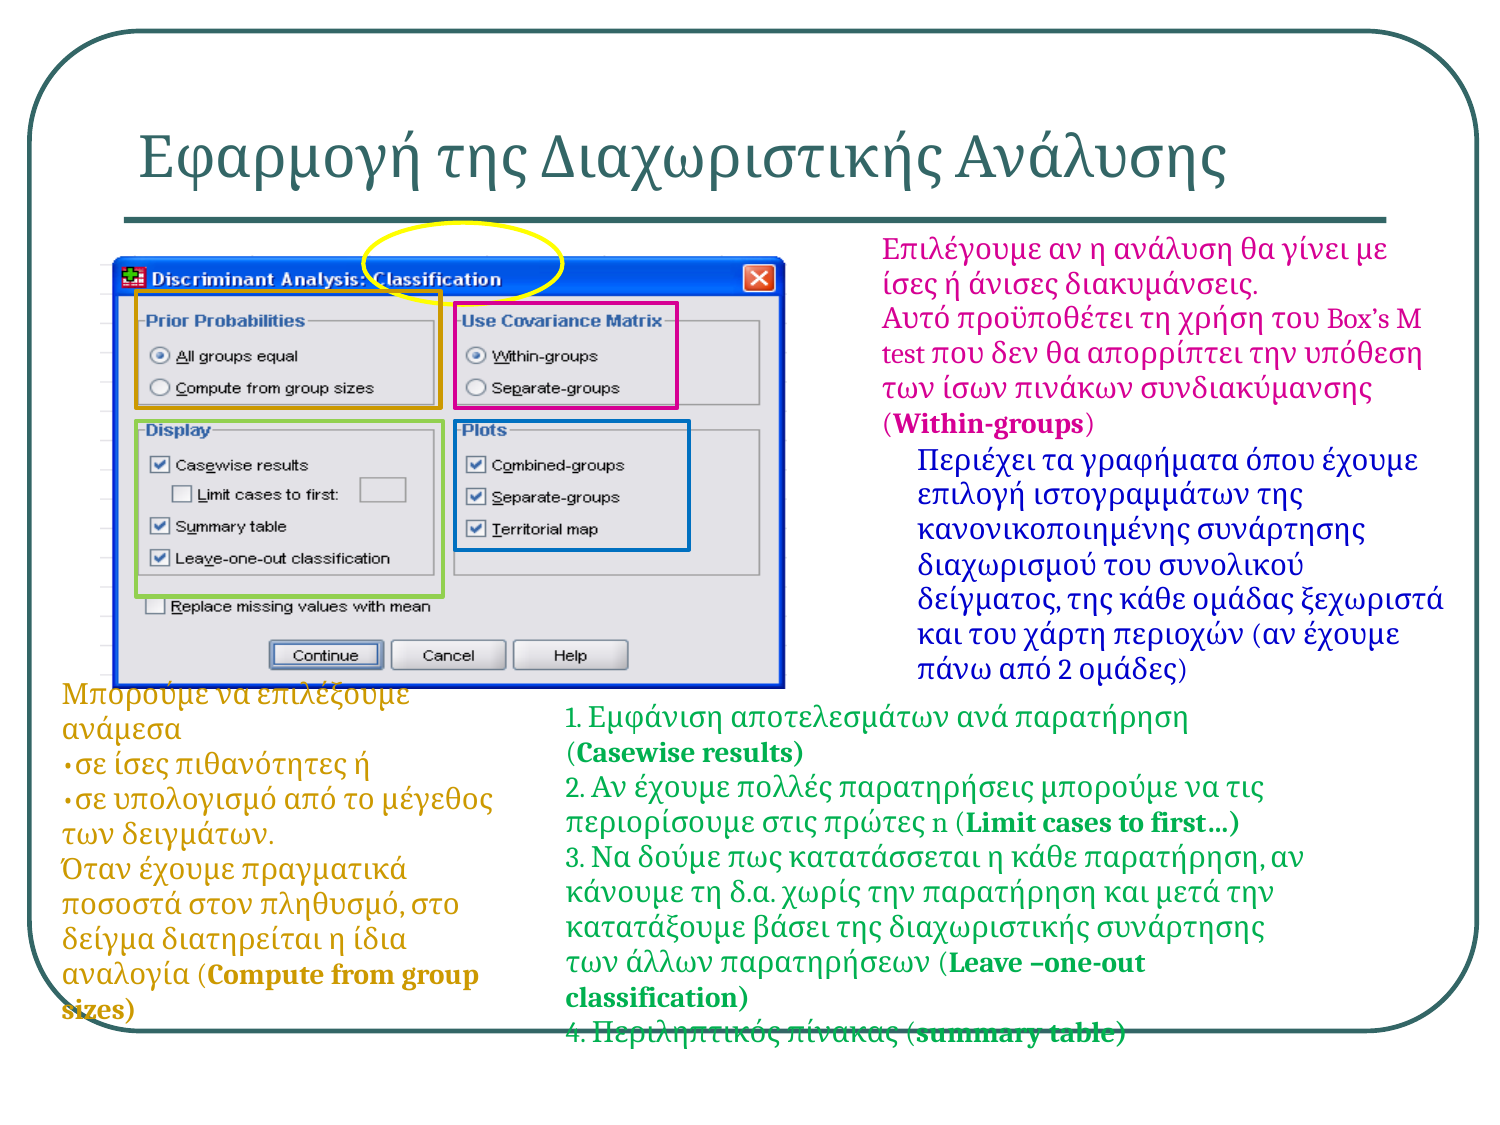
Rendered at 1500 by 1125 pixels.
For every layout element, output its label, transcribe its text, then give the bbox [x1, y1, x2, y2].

text_box Περιέχει τα γραφήματα όπου έχουμε επιλογή ιστογραμμάτων της κανονικοποιημένης συνάρτησης διαχωρισμού του συνολικού δείγματος, της κάθε ομάδας ξεχωριστά και του χάρτη περιοχών (αν έχουμε πάνω από 2 ομάδες) [902, 433, 1465, 693]
picture [100, 255, 787, 690]
text_box Επιλέγουμε αν η ανάλυση θα γίνει με ίσες ή άνισες διακυμάνσεις. Αυτό προϋποθέτει τη χρήση του Box’s M test που δεν θα απορρίπτει την υπόθεση των ίσων πινάκων συνδιακύμανσης (Within-groups) [867, 222, 1465, 448]
text_box [364, 220, 562, 253]
text_box 1. Εμφάνιση αποτελεσμάτων ανά παρατήρηση (Casewise results) 2. Αν έχουμε πολλές παρατηρήσεις μπορούμε να τις περιορίσουμε στις πρώτες n (Limit cases to first…) 3. Να δούμε πως κατατάσσεται η κάθε παρατήρηση, αν κάνουμε τη δ.α. χωρίς την παρατήρηση και μετά την κατατάξουμε βάσει της διαχωριστικής συνάρτησης των άλλων παρατηρήσεων (Leave –one-out classification) 4. Περιληπτικός πίνακας (summary table) [550, 691, 1336, 1056]
text_box Μπορούμε να επιλέξουμε ανάμεσα •σε ίσες πιθανότητες ή •σε υπολογισμό από το μέγεθος των δειγμάτων. Όταν έχουμε πραγματικά ποσοστά στον πληθυσμό, στο δείγμα διατηρείται η ίδια αναλογία (Compute from group sizes) [46, 667, 539, 1033]
title Εφαρμογή της Διαχωριστικής Ανάλυσης [123, 54, 1387, 197]
